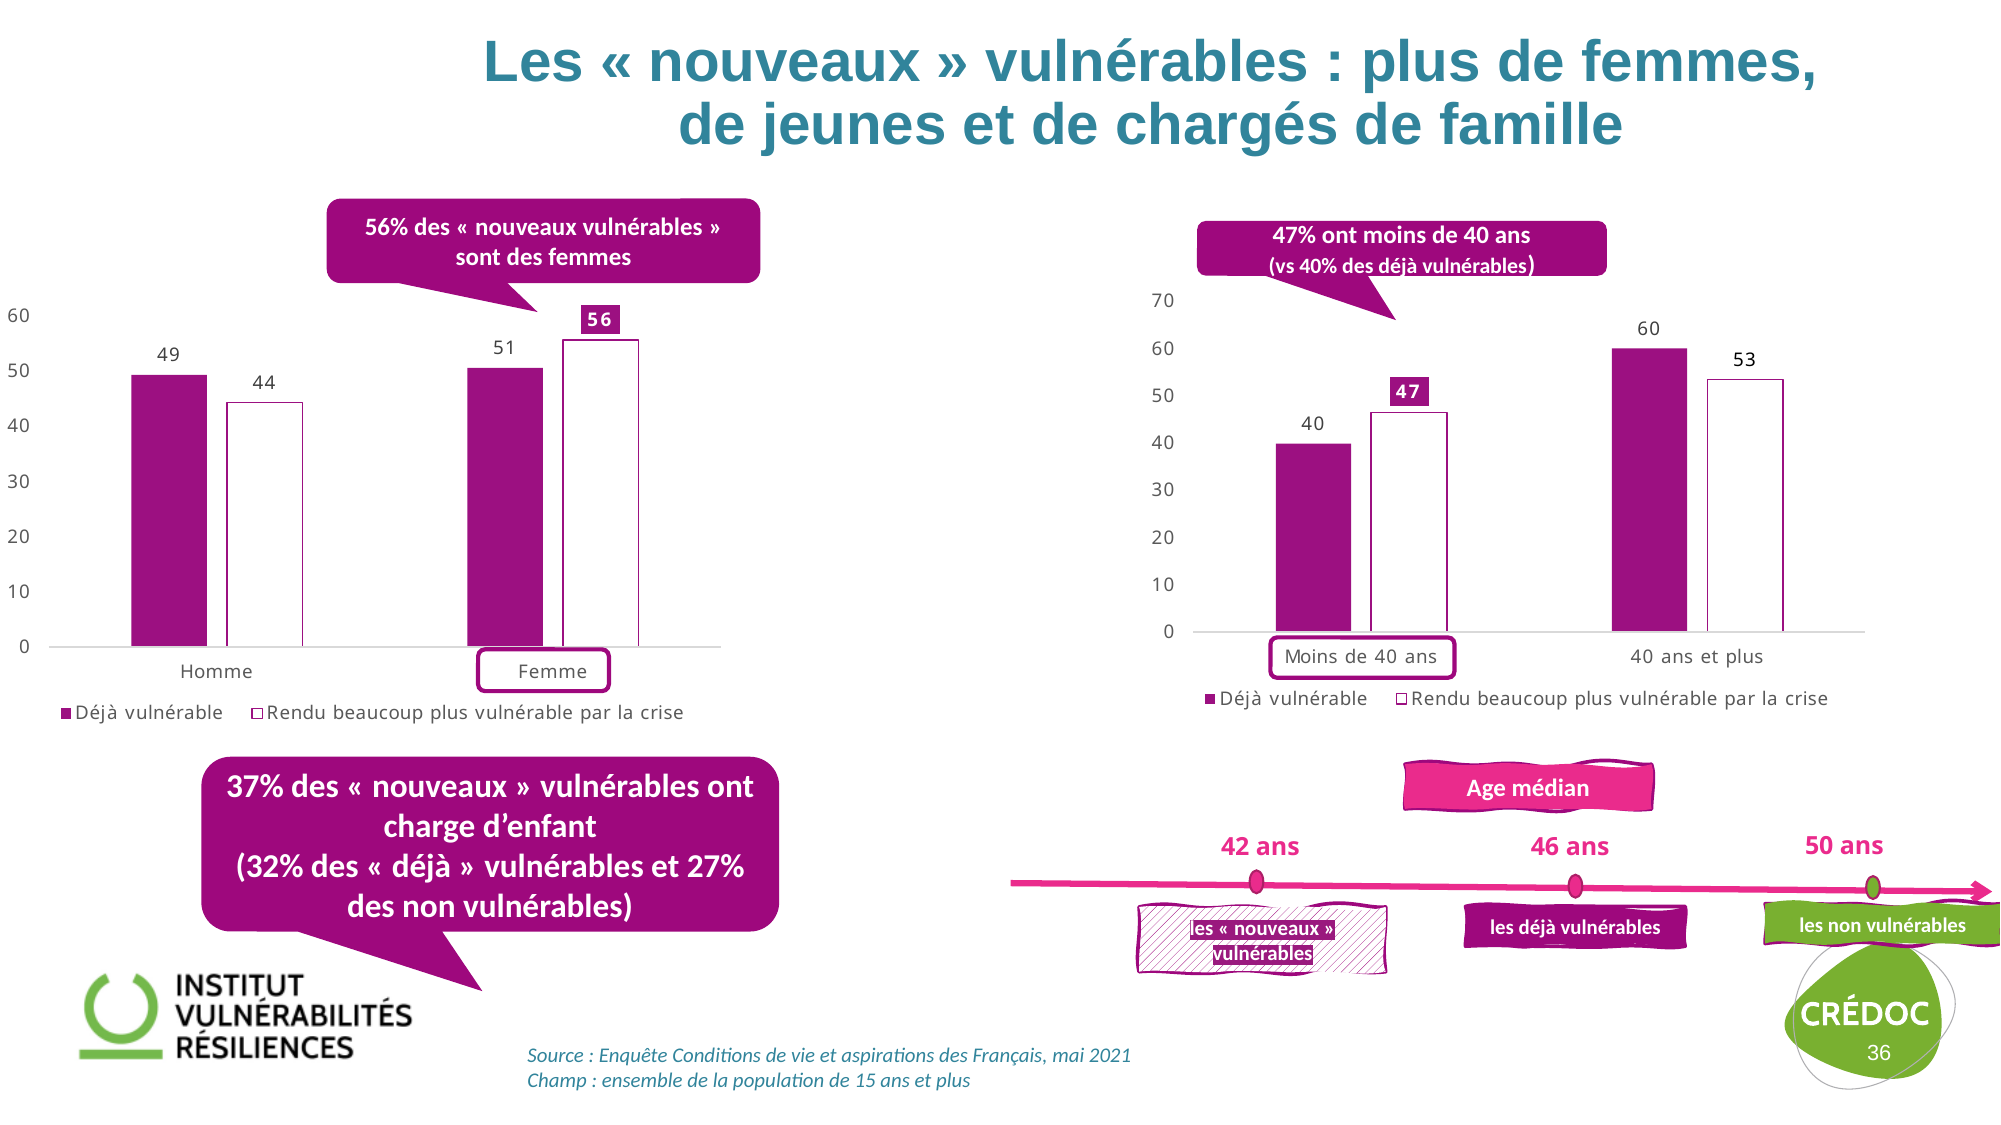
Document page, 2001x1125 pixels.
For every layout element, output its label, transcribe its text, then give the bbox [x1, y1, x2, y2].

text_box Age médian [1403, 760, 1654, 812]
picture [0, 293, 744, 744]
text_box 37% des « nouveaux » vulnérables ont charge d’enfant (32% des « déjà » vulnérables et 27% des non vulnérables) [200, 755, 781, 994]
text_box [1010, 883, 1139, 892]
text_box 47% ont moins de 40 ans (vs 40% des déjà vulnérables) [1195, 219, 1608, 278]
picture [42, 947, 461, 1079]
text_box Source : Enquête Conditions de vie et aspirations des Français, mai 2021 Champ : ensemble de la population de 15 ans et plus [501, 1033, 2000, 1099]
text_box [1139, 870, 2000, 973]
text_box 56% des « nouveaux vulnérables » sont des femmes [325, 197, 762, 293]
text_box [1206, 822, 1959, 869]
text_box Les « nouveaux » vulnérables : plus de femmes, de jeunes et de chargés de famille [351, 23, 1968, 165]
picture [1137, 278, 1888, 729]
picture [455, 947, 461, 956]
slide_number 36 [1831, 1024, 1927, 1033]
